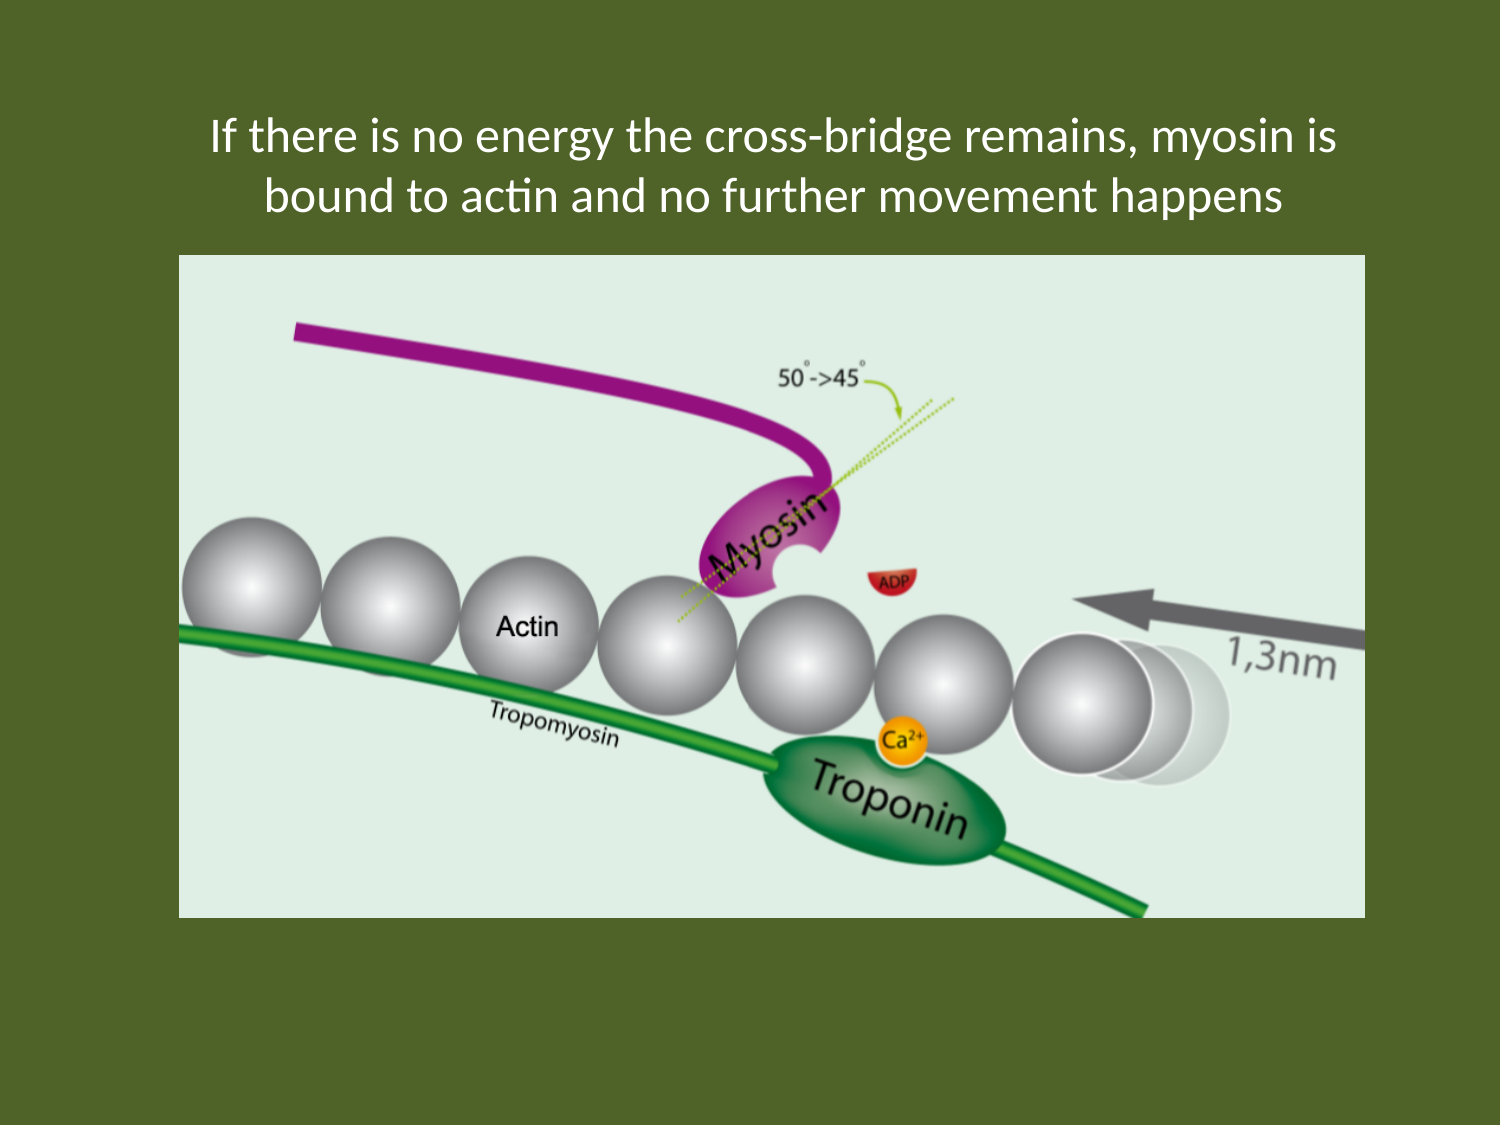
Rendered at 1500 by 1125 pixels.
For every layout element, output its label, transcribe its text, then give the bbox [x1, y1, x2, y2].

picture [179, 255, 1365, 918]
text_box If there is no energy the cross-bridge remains, myosin is bound to actin and no further movement happens [182, 95, 1365, 231]
